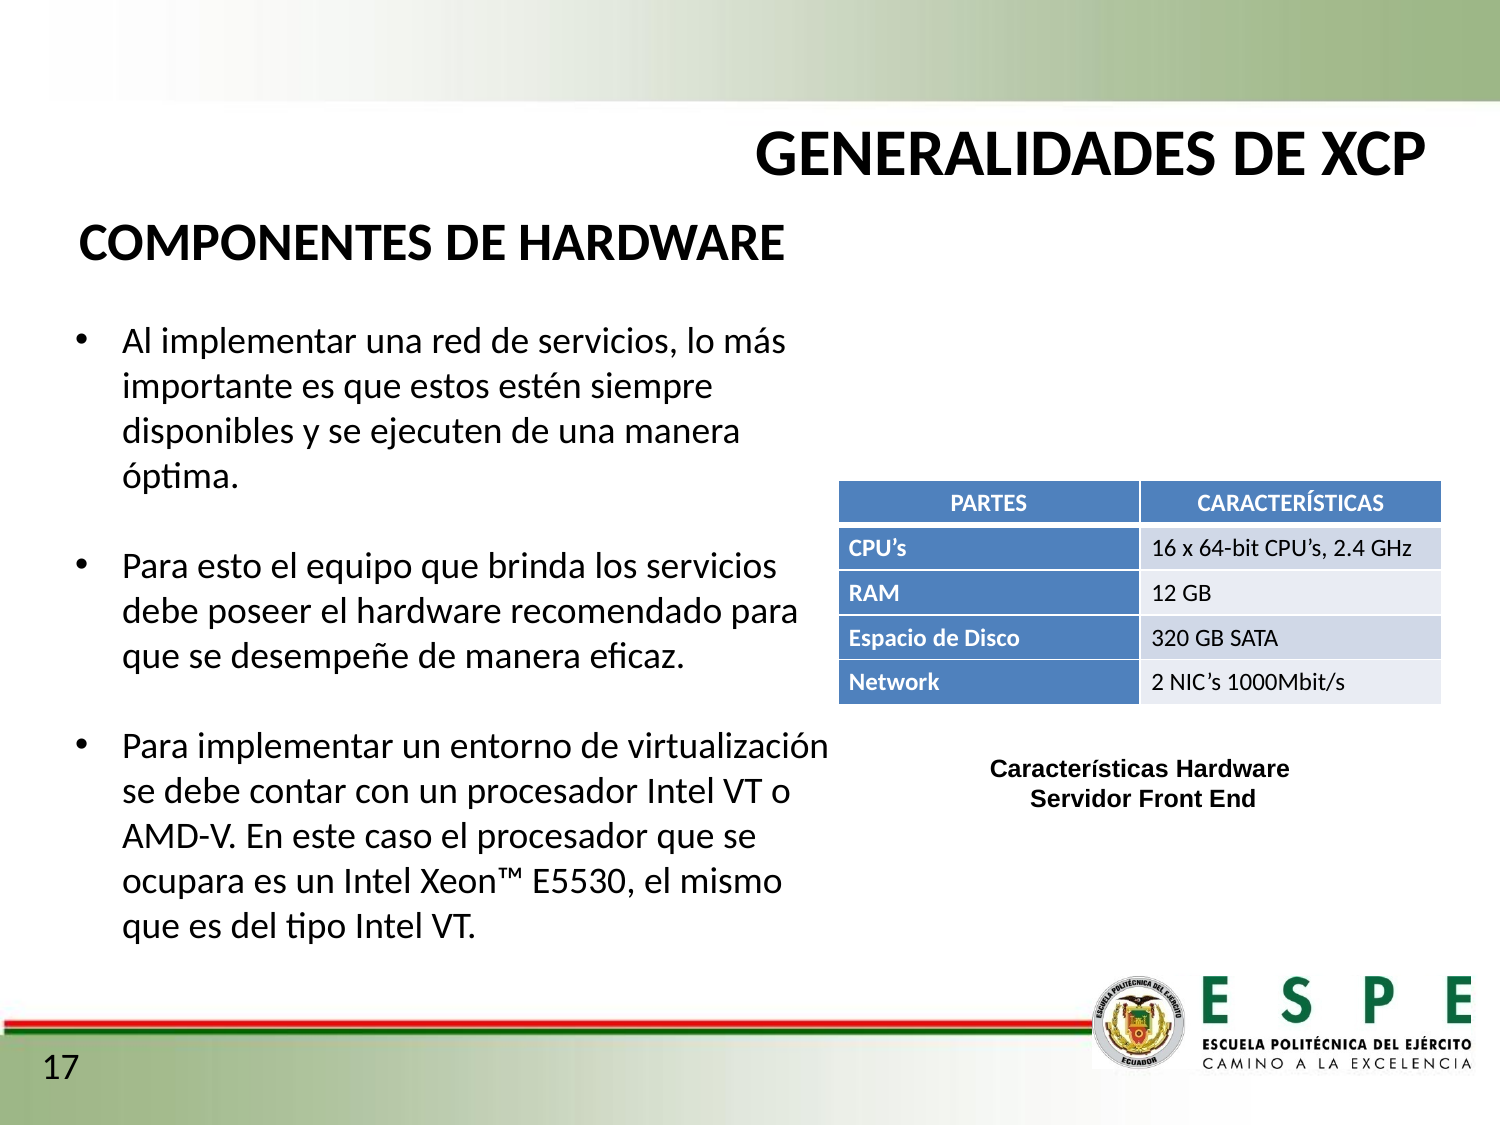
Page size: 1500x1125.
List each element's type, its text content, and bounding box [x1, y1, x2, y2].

table_header PARTES [839, 481, 1139, 522]
table_cell 16 x 64-bit CPU’s, 2.4 GHz [1141, 528, 1441, 569]
text_box Al implementar una red de servicios, lo más importante es que estos estén siempre disponibles y se ejecuten de una manera óptima. Para esto el equipo que brinda los servicios debe poseer el hardware recomendado para que se desempeñe de manera eficaz. Para implementar un entorno de virtualización se debe contar con un procesador Intel VT o AMD-V. En este caso el procesador que se ocupara es un Intel Xeon™ E5530, el mismo que es del tipo Intel VT. [60, 308, 857, 999]
table_header CARACTERÍSTICAS [1141, 481, 1441, 522]
table_cell CPU’s [839, 528, 1139, 569]
table_cell 320 GB SATA [1141, 616, 1441, 659]
table_cell RAM [839, 571, 1139, 614]
table_cell Espacio de Disco [839, 616, 1139, 659]
picture [0, 0, 1500, 1125]
text_box Características Hardware Servidor Front End [974, 744, 1313, 820]
text_box COMPONENTES DE HARDWARE [64, 198, 916, 279]
text_box GENERALIDADES DE XCP [64, 101, 1443, 197]
table_cell 2 NIC’s 1000Mbit/s [1141, 660, 1441, 704]
text_box 17 [26, 1034, 112, 1095]
table_cell Network [839, 660, 1139, 704]
table_cell 12 GB [1141, 571, 1441, 614]
